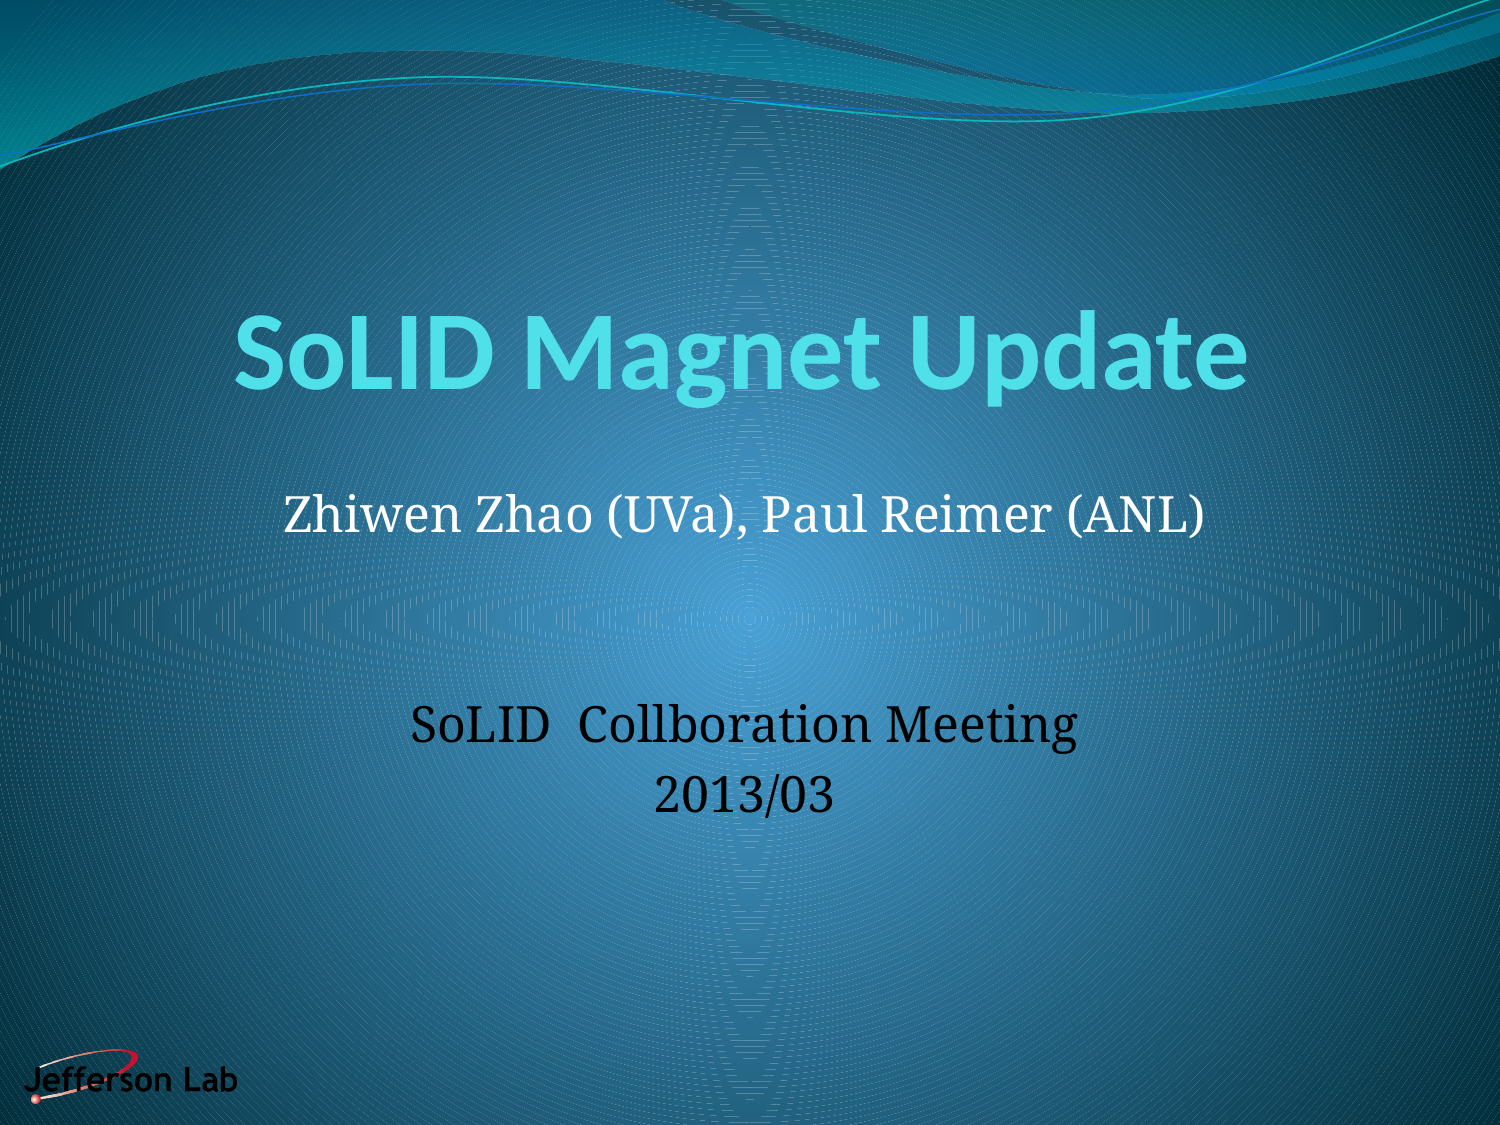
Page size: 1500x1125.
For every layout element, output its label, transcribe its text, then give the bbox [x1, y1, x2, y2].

title SoLID Magnet Update [37, 149, 1450, 413]
subtitle Zhiwen Zhao (UVa), Paul Reimer (ANL) SoLID Collboration Meeting 2013/03 [112, 474, 1388, 888]
picture [24, 1049, 237, 1104]
